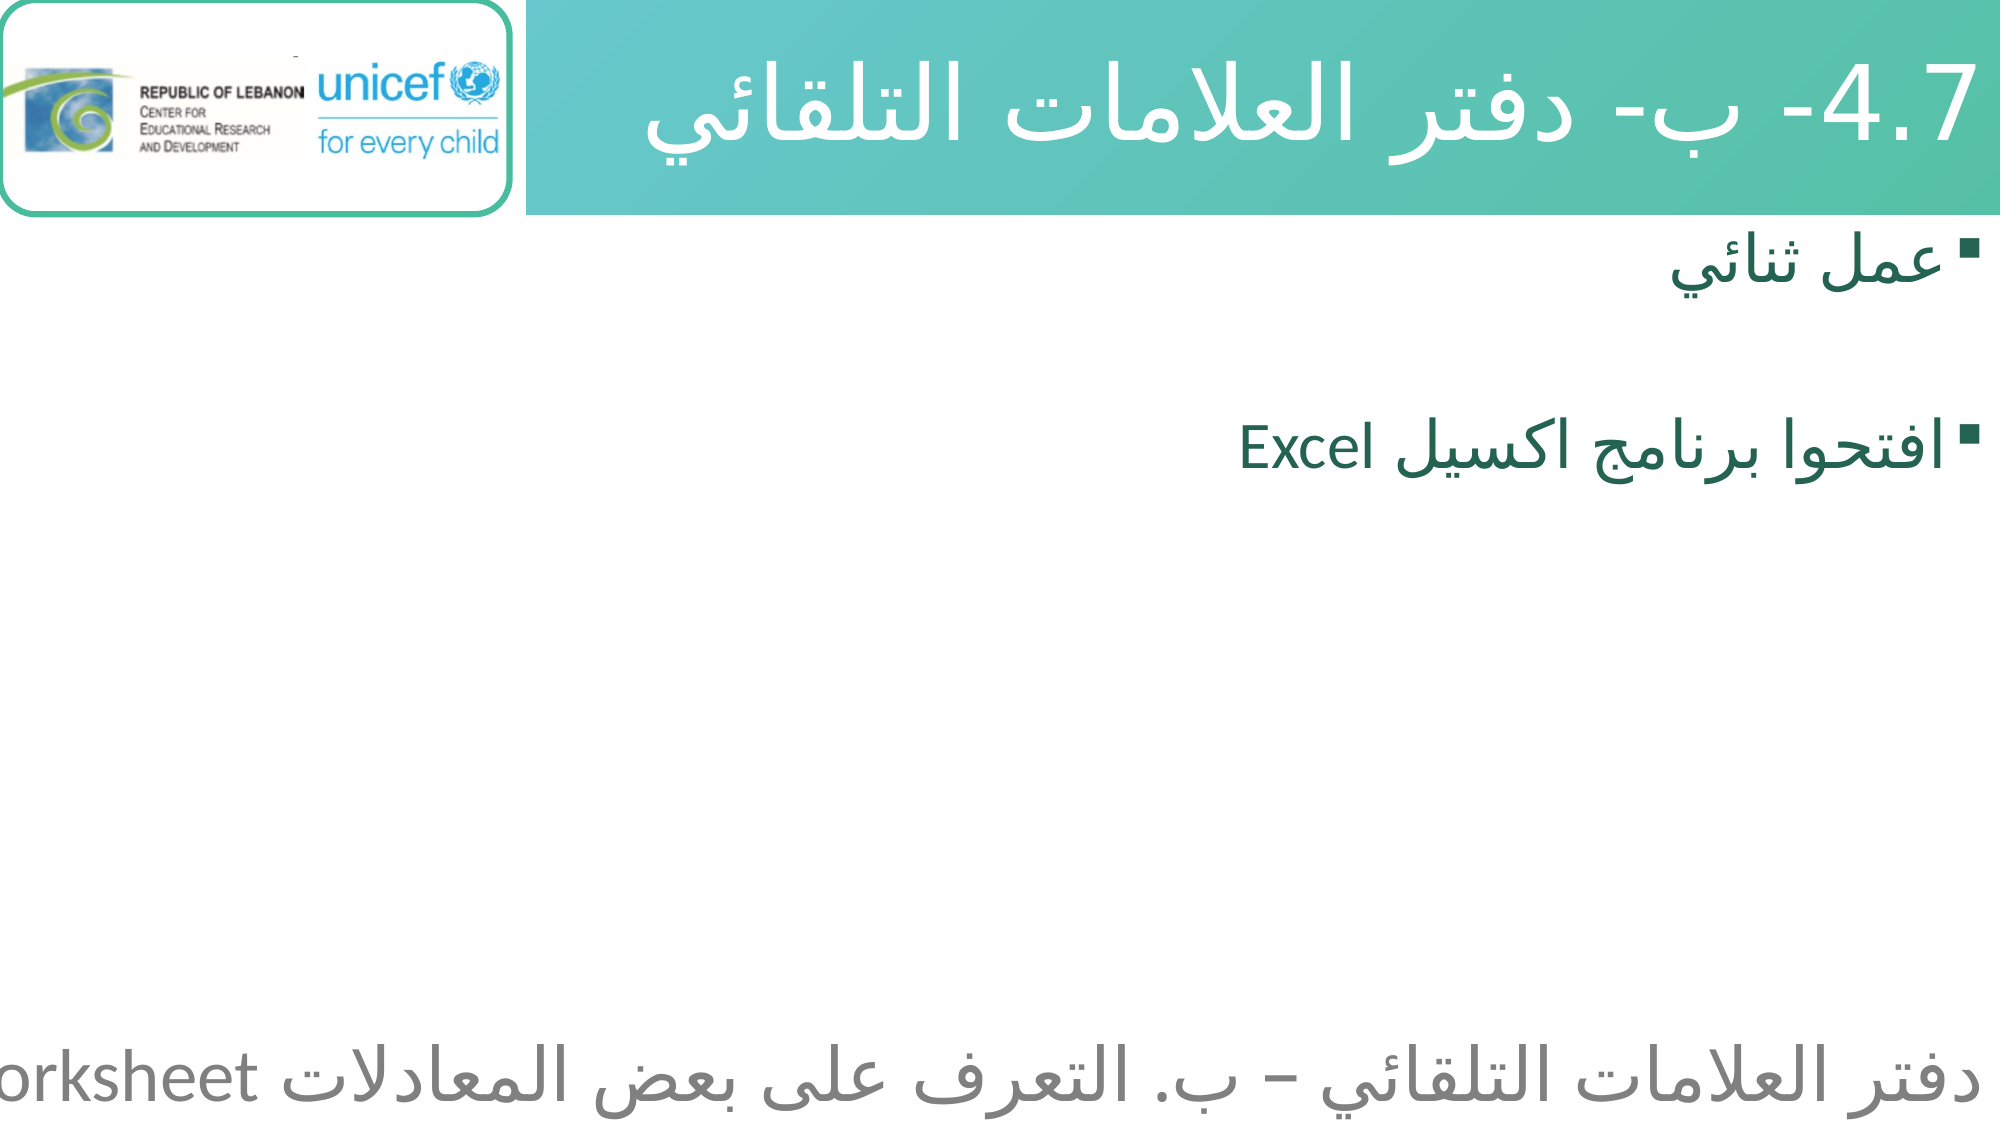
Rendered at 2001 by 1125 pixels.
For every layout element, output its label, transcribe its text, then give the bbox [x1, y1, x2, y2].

title 4.7- ب- دفتر العلامات التلقائي [526, 0, 2000, 211]
picture [4, 49, 506, 170]
list عمل ثنائي افتحوا برنامج اكسيل Excel [49, 211, 2000, 1010]
text_box دفتر العلامات التلقائي – ب. التعرف علی بعض المعادلات Worksheet 4.8 – [0, 1010, 2000, 1125]
